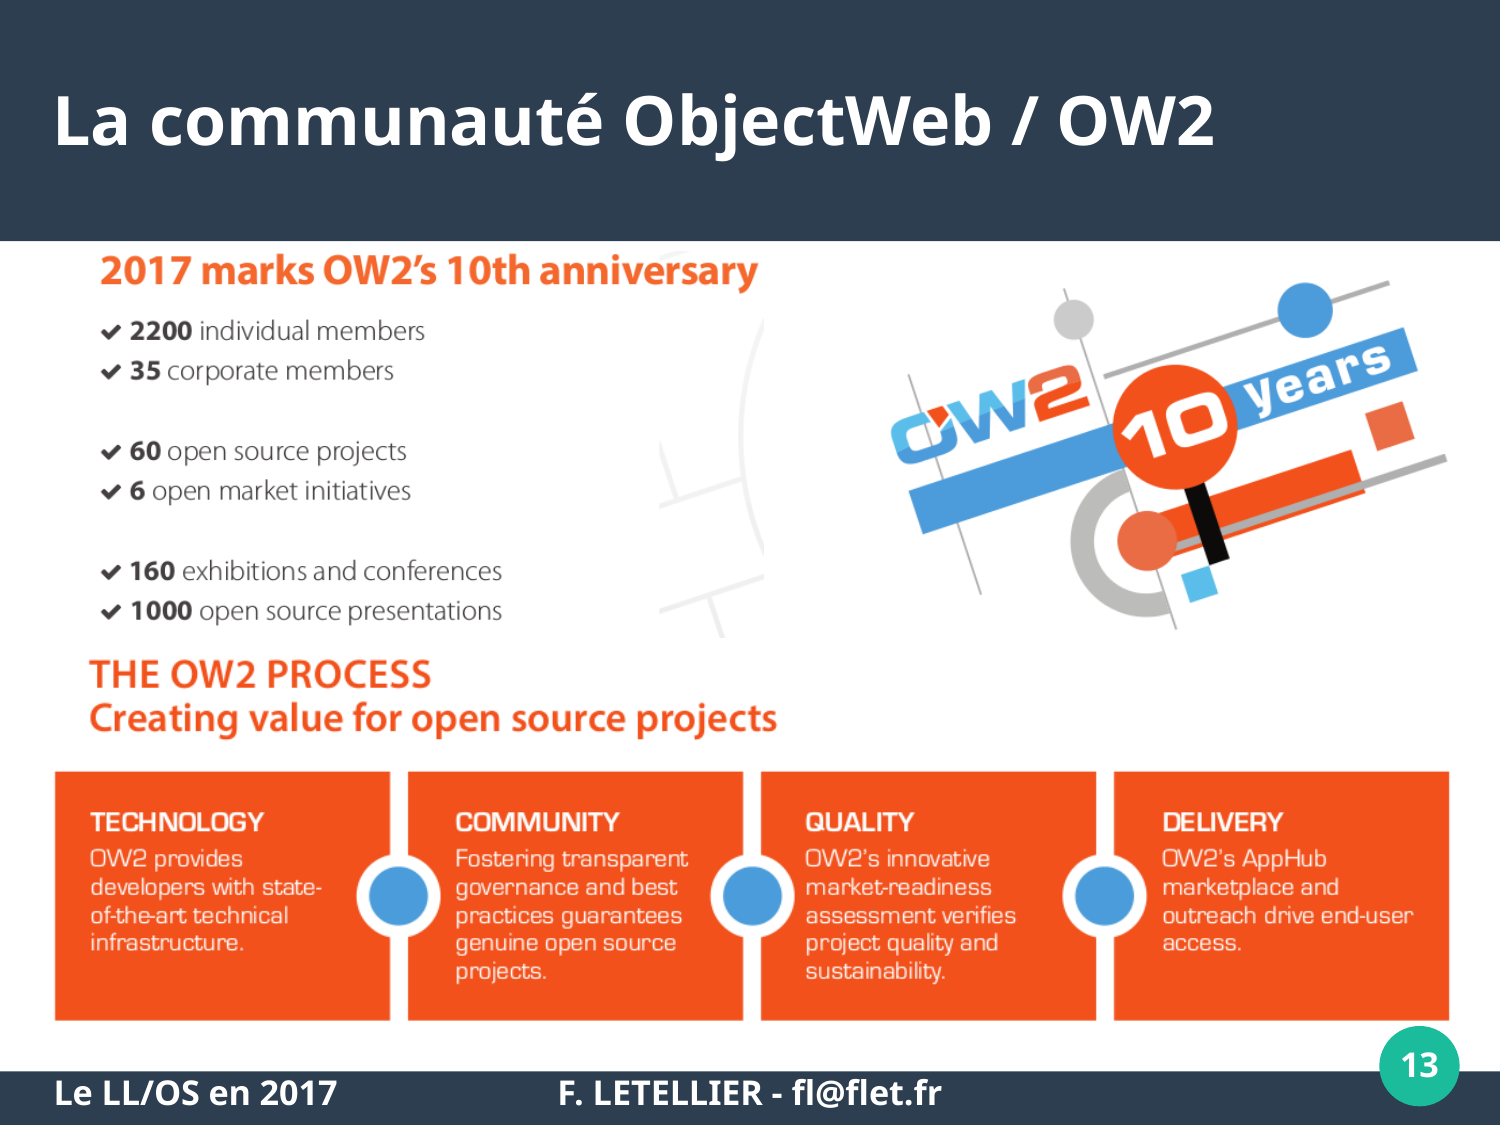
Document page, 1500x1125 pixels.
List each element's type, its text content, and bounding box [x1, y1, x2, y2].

title La communauté ObjectWeb / OW2 [52, 46, 1446, 190]
slide_number Le LL/OS en 2017 [53, 1071, 483, 1125]
footer F. LETELLIER - fl@flet.fr [508, 1071, 991, 1125]
slide_number 13 [1366, 1012, 1474, 1120]
picture [49, 265, 1457, 1024]
picture [90, 251, 764, 638]
